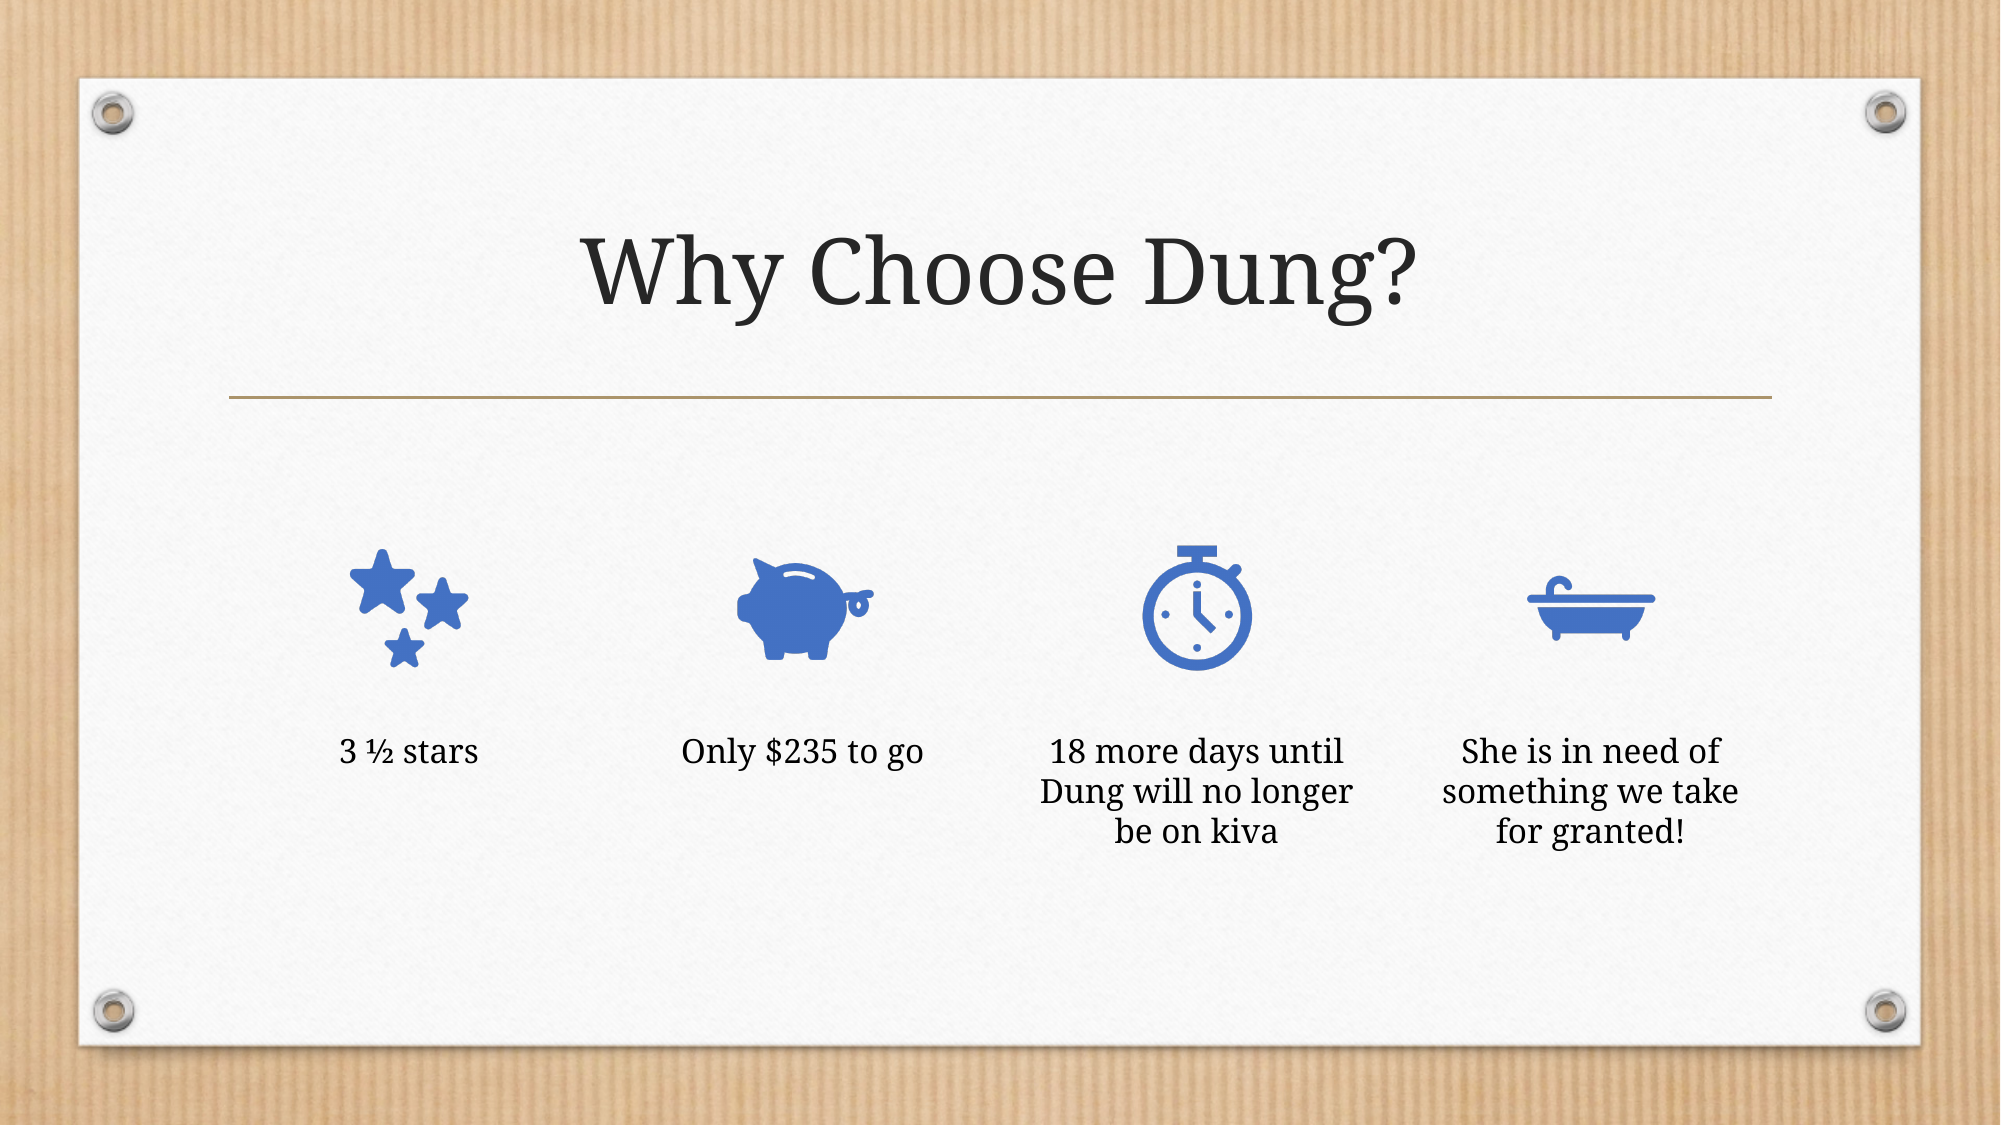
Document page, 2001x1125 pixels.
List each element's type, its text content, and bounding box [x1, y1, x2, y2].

title Why Choose Dung? [212, 161, 1788, 375]
picture [0, 0, 2001, 1125]
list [212, 454, 1788, 927]
